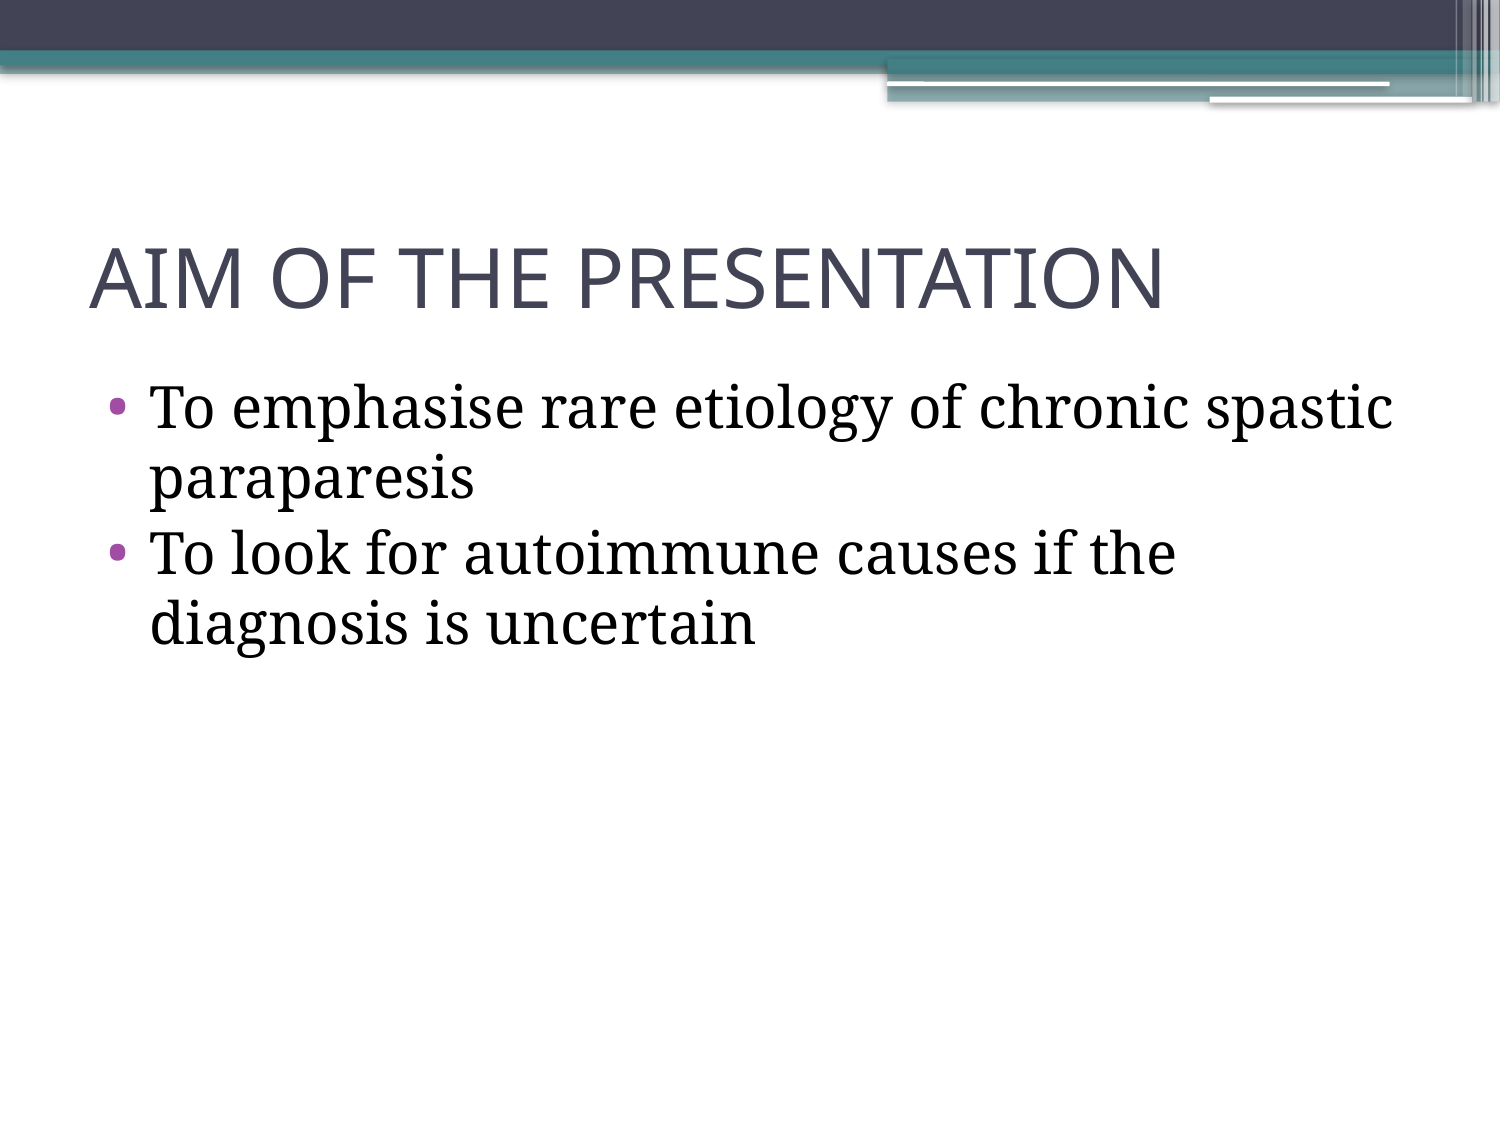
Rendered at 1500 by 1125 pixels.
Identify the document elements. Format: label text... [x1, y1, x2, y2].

title AIM OF THE PRESENTATION [75, 187, 1425, 362]
list To emphasise rare etiology of chronic spastic paraparesis To look for autoimmune causes if the diagnosis is uncertain [75, 362, 1425, 1072]
